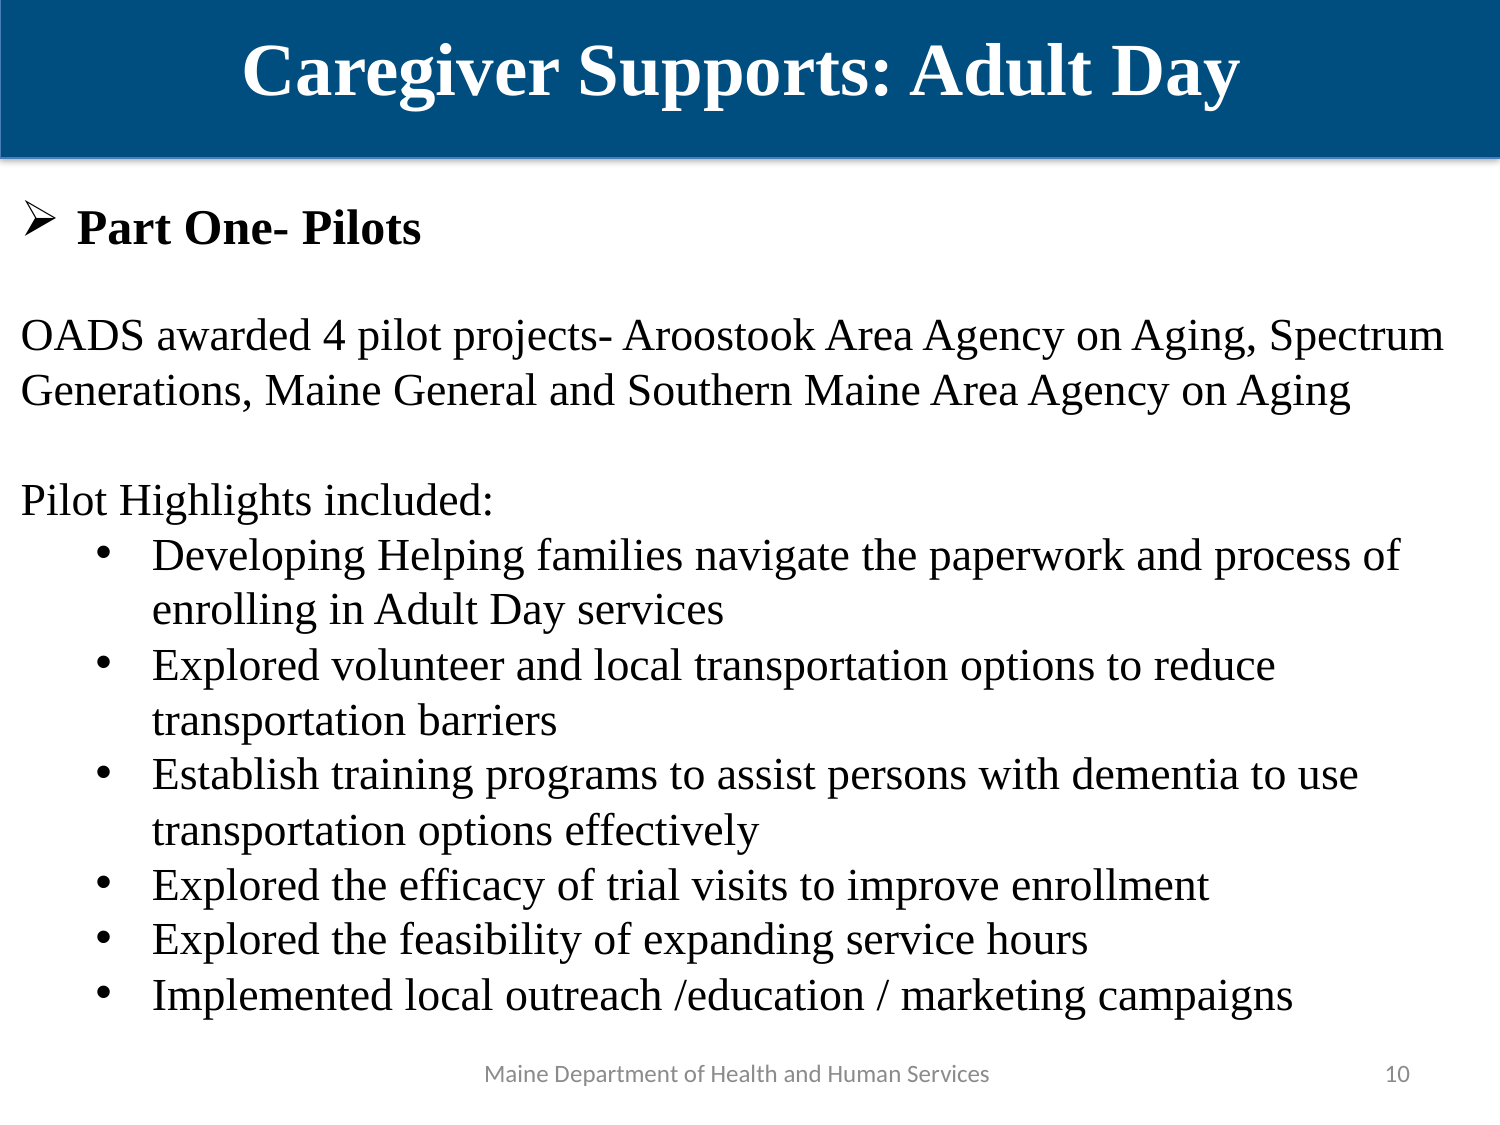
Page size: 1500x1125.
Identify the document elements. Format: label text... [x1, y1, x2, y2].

footer Maine Department of Health and Human Services [437, 1072, 1038, 1103]
text_box Part One- Pilots OADS awarded 4 pilot projects- Aroostook Area Agency on Aging, Spectrum Generations, Maine General and Southern Maine Area Agency on Aging Pilot Highlights included: Developing Helping families navigate the paperwork and process of enrolling in Adult Day services Explored volunteer and local transportation options to reduce transportation barriers Establish training programs to assist persons with dementia to use transportation options effectively Explored the efficacy of trial visits to improve enrollment Explored the feasibility of expanding service hours Implemented local outreach /education / marketing campaigns [5, 186, 1470, 1072]
slide_number 10 [1074, 1072, 1425, 1103]
text_box Caregiver Supports: Adult Day [0, 0, 1500, 159]
